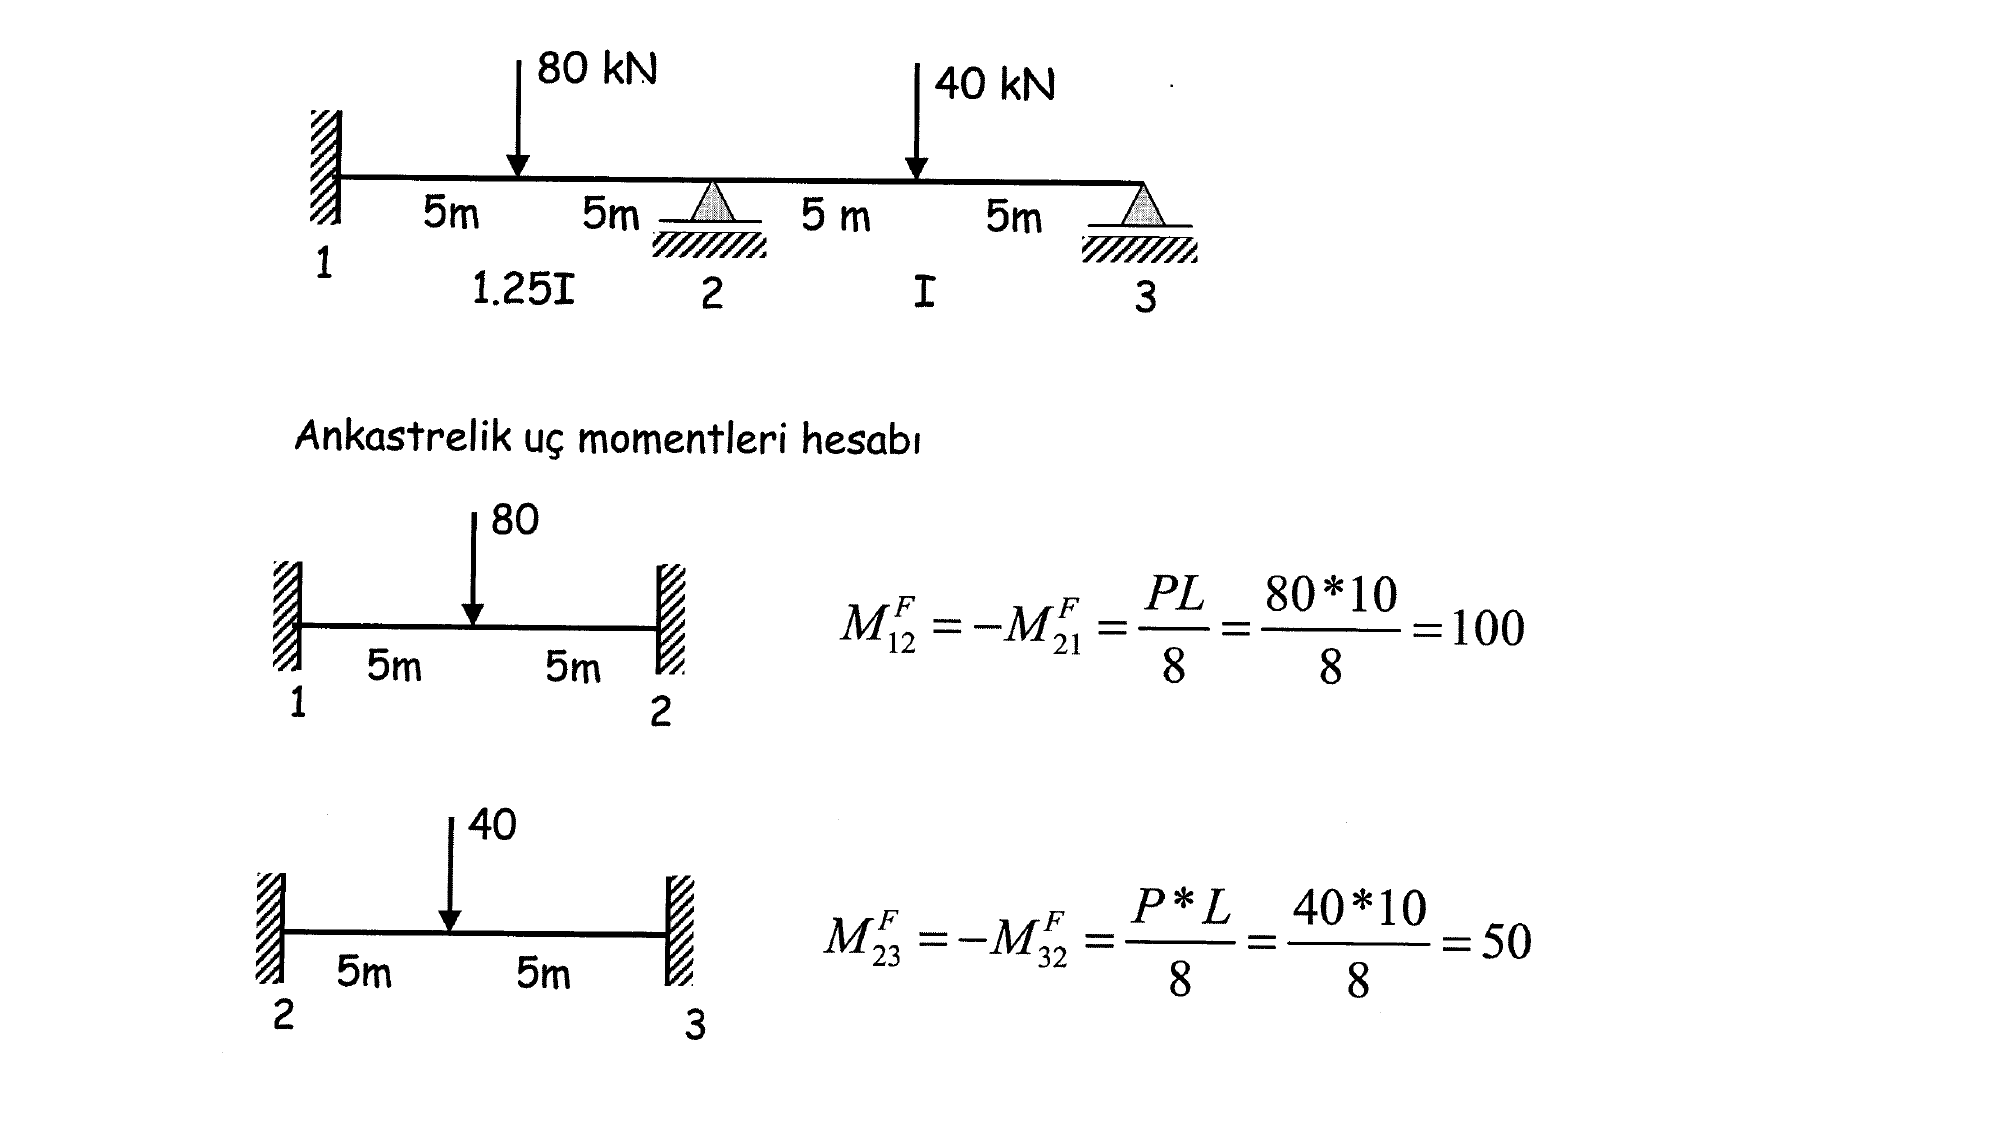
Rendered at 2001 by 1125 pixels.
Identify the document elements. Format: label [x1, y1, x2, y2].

picture [167, 383, 1605, 1054]
list [282, 33, 1286, 383]
